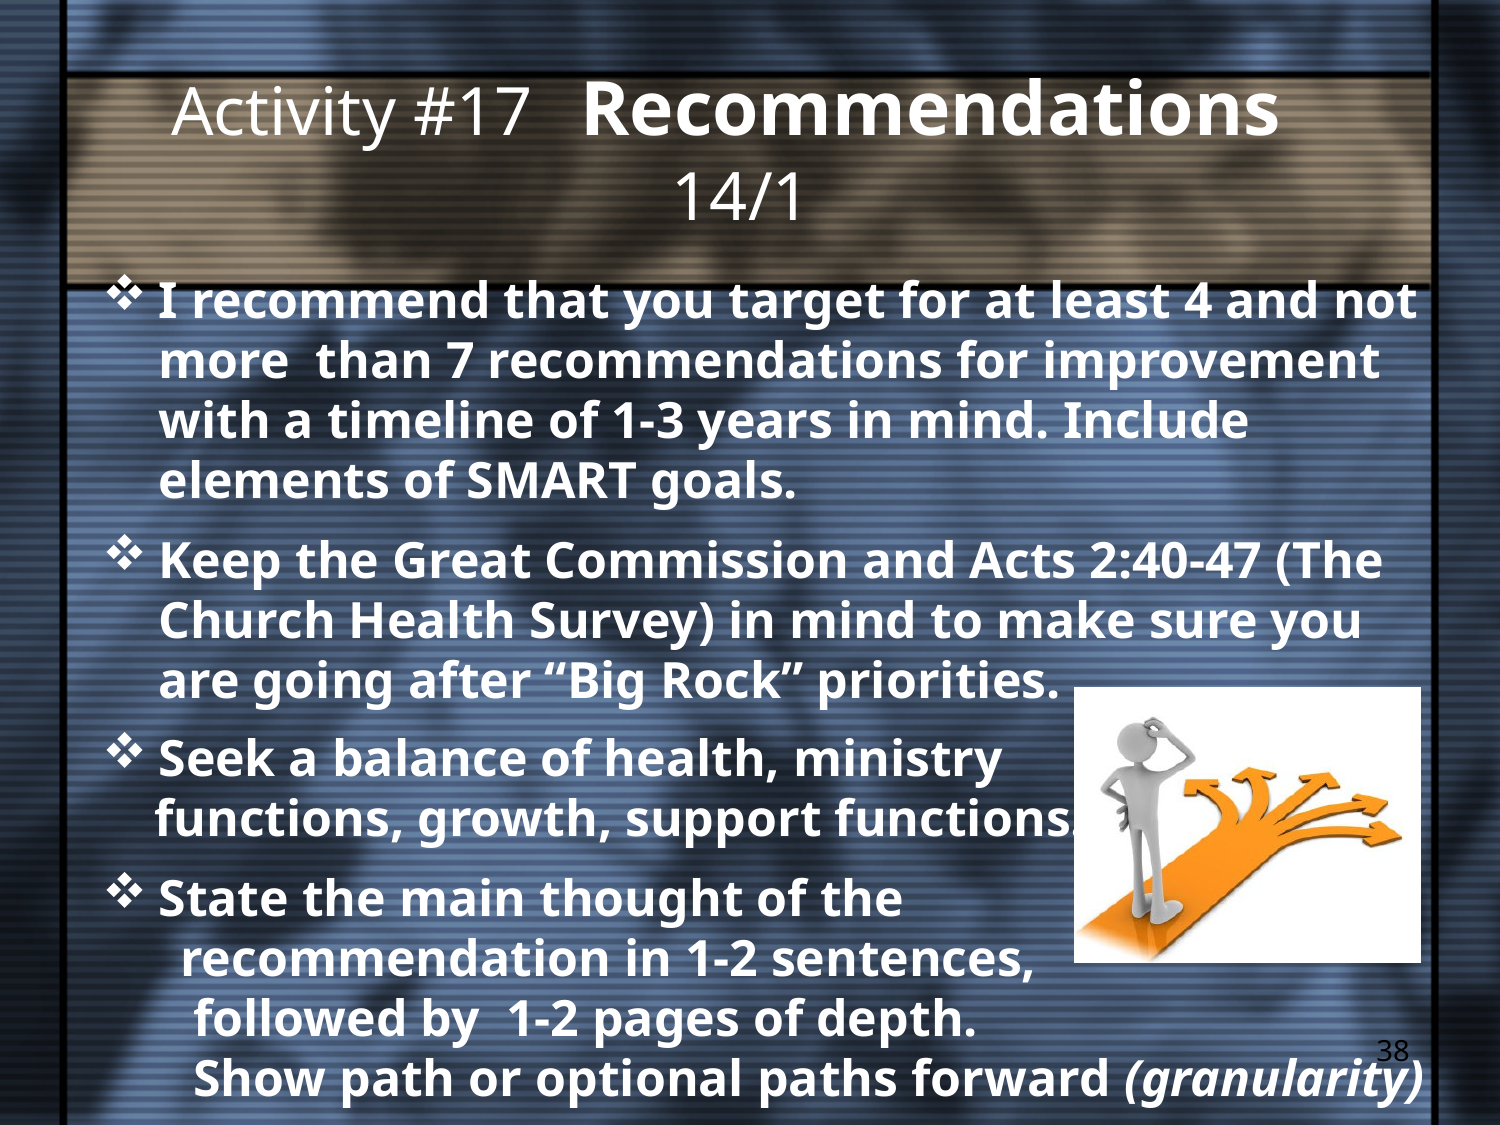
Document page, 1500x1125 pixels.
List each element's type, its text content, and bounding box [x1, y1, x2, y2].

picture [0, 0, 1500, 1125]
text_box I recommend that you target for at least 4 and not more than 7 recommendations for improvement with a timeline of 1-3 years in mind. Include elements of SMART goals. Keep the Great Commission and Acts 2:40-47 (The Church Health Survey) in mind to make sure you are going after “Big Rock” priorities. Seek a balance of health, ministry functions, growth, support functions. State the main thought of the recommendation in 1-2 sentences, followed by 1-2 pages of depth. Show path or optional paths forward (granularity) [87, 261, 1463, 1114]
title Activity #17 Recommendations 14/1 [75, 45, 1425, 233]
